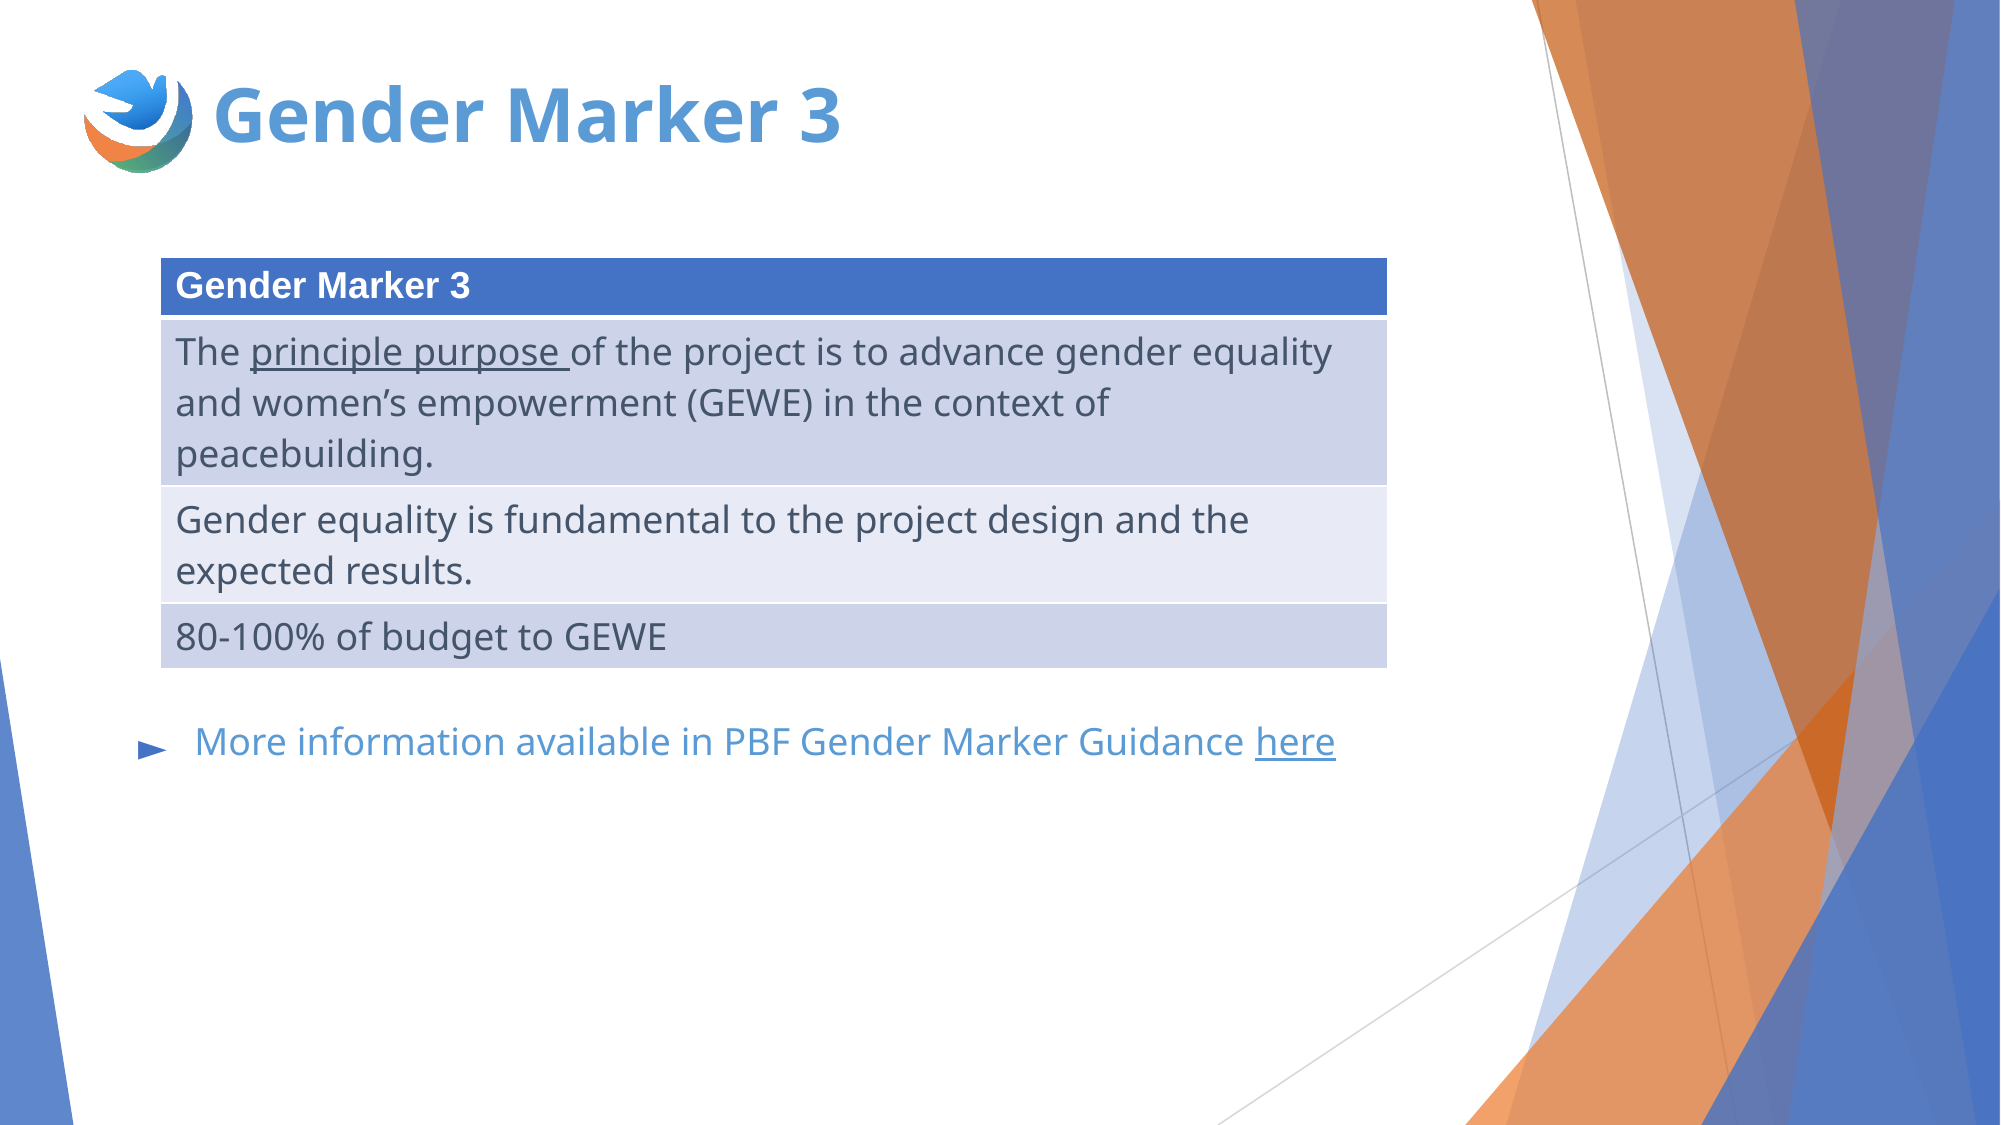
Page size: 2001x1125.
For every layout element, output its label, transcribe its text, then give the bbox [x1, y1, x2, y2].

title Gender Marker 3 [197, 59, 1608, 180]
table_cell Gender equality is fundamental to the project design and the expected results. [161, 487, 1387, 602]
picture [80, 62, 198, 177]
table_cell 80-100% of budget to GEWE [161, 604, 1387, 668]
table_header Gender Marker 3 [161, 258, 1387, 315]
table_cell The principle purpose of the project is to advance gender equality and women’s empowerment (GEWE) in the context of peacebuilding. [161, 320, 1387, 485]
text_box More information available in PBF Gender Marker Guidance here [123, 710, 1654, 1125]
